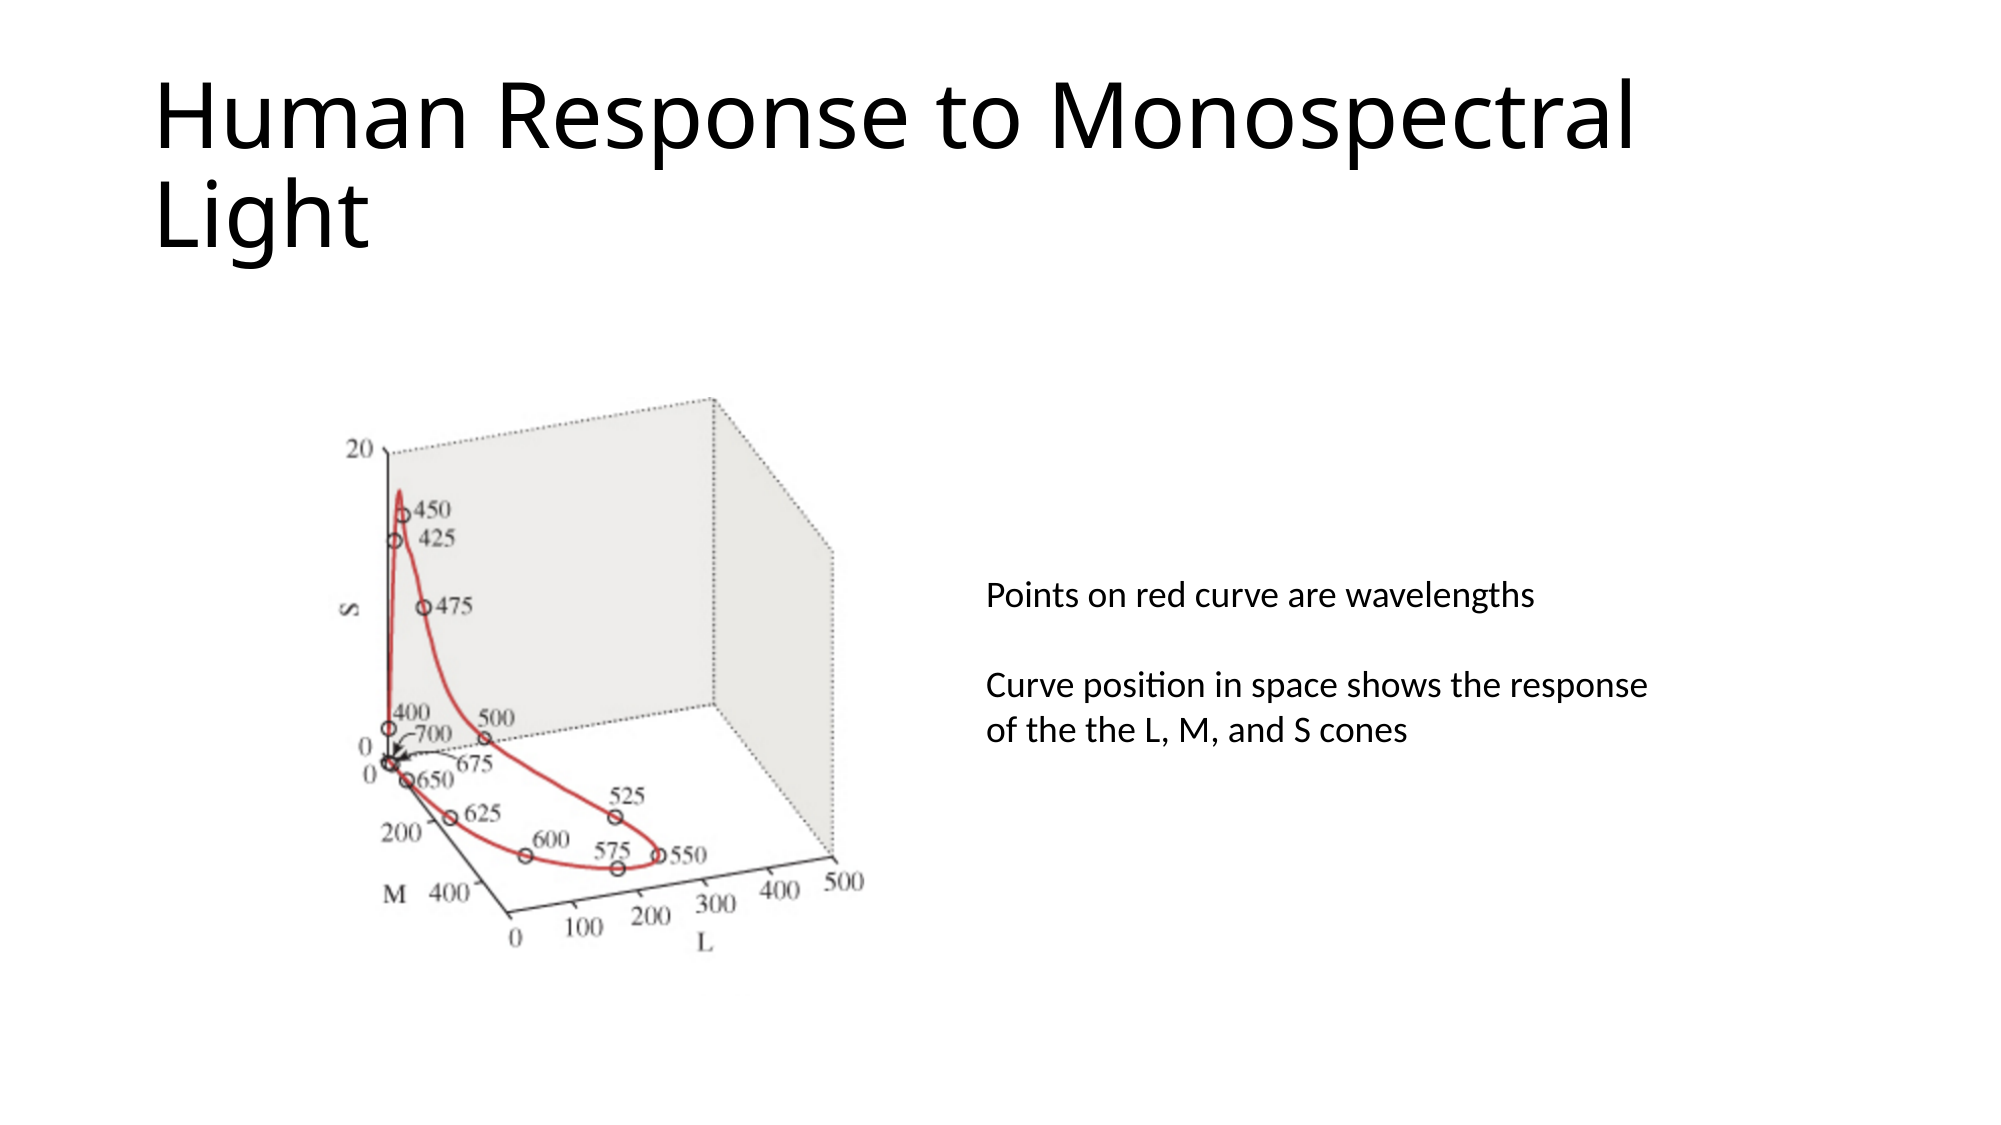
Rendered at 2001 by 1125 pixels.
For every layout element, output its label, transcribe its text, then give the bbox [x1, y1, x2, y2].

text_box Points on red curve are wavelengths Curve position in space shows the response of the the L, M, and S cones [971, 562, 2000, 758]
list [308, 393, 931, 996]
title Human Response to Monospectral Light [137, 59, 1863, 278]
